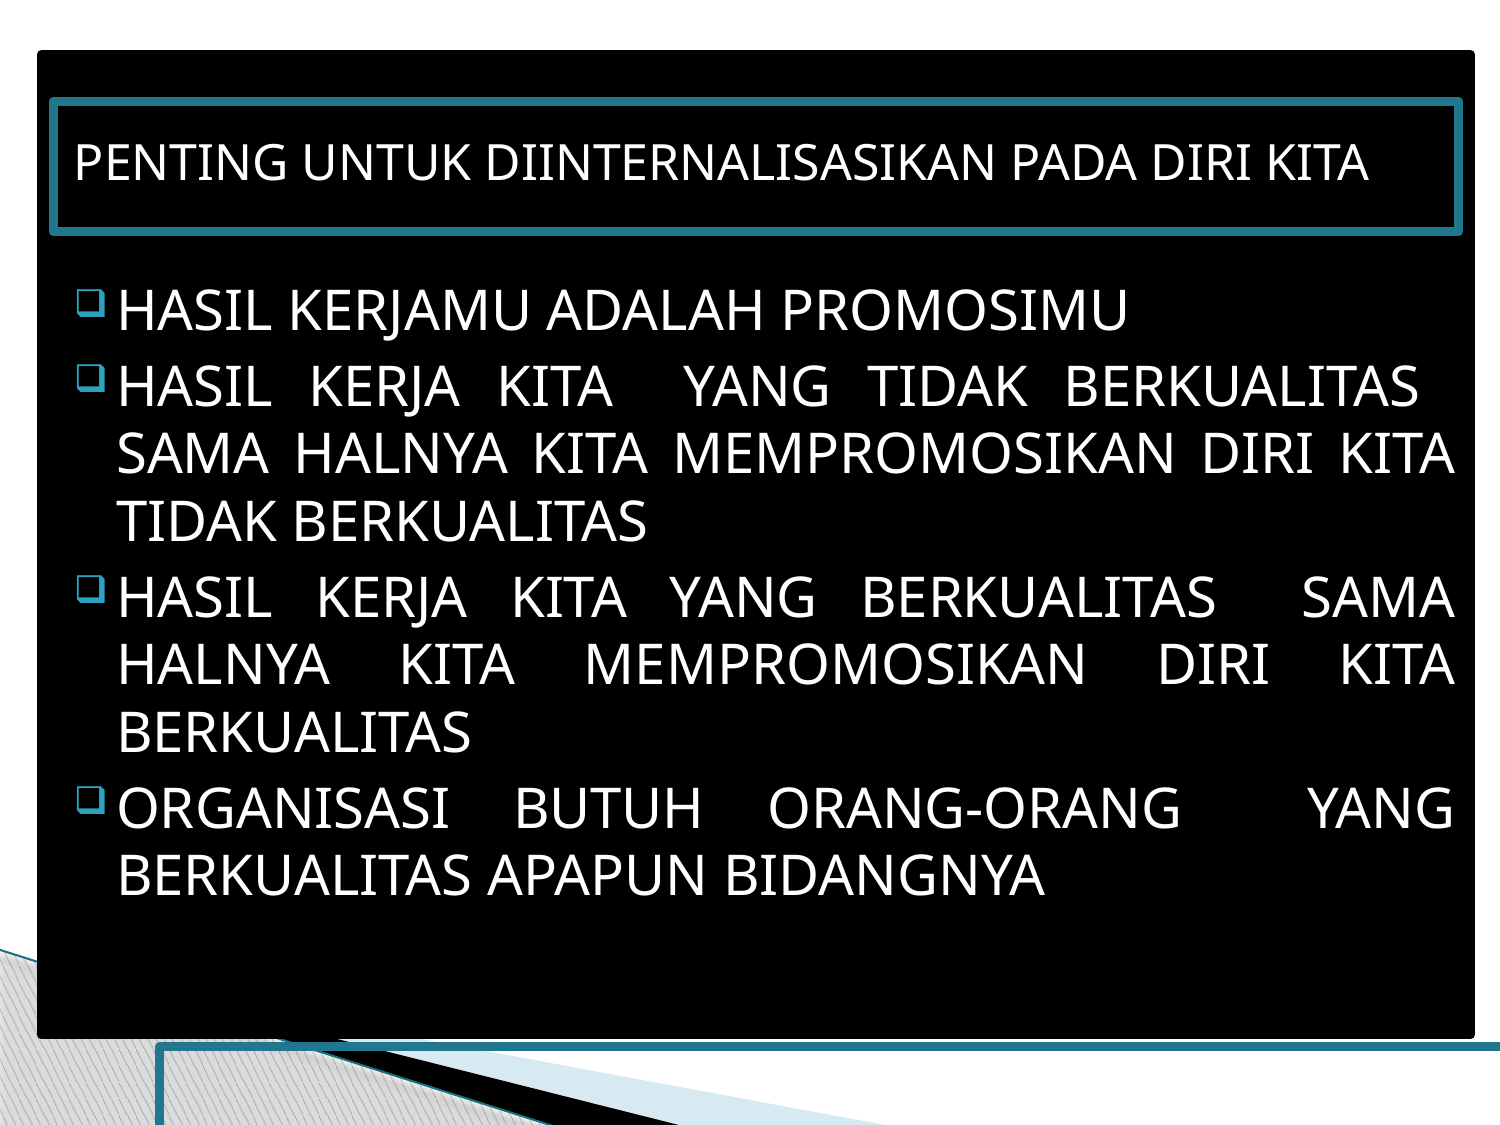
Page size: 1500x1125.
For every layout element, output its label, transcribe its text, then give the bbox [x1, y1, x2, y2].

text_box [155, 1042, 1500, 1125]
list PENTING UNTUK DIINTERNALISASIKAN PADA DIRI KITA HASIL KERJAMU ADALAH PROMOSIMU HASIL KERJA KITA YANG TIDAK BERKUALITAS SAMA HALNYA KITA MEMPROMOSIKAN DIRI KITA TIDAK BERKUALITAS HASIL KERJA KITA YANG BERKUALITAS SAMA HALNYA KITA MEMPROMOSIKAN DIRI KITA BERKUALITAS ORGANISASI BUTUH ORANG-ORANG YANG BERKUALITAS APAPUN BIDANGNYA [37, 50, 1475, 1039]
text_box [49, 97, 1463, 236]
